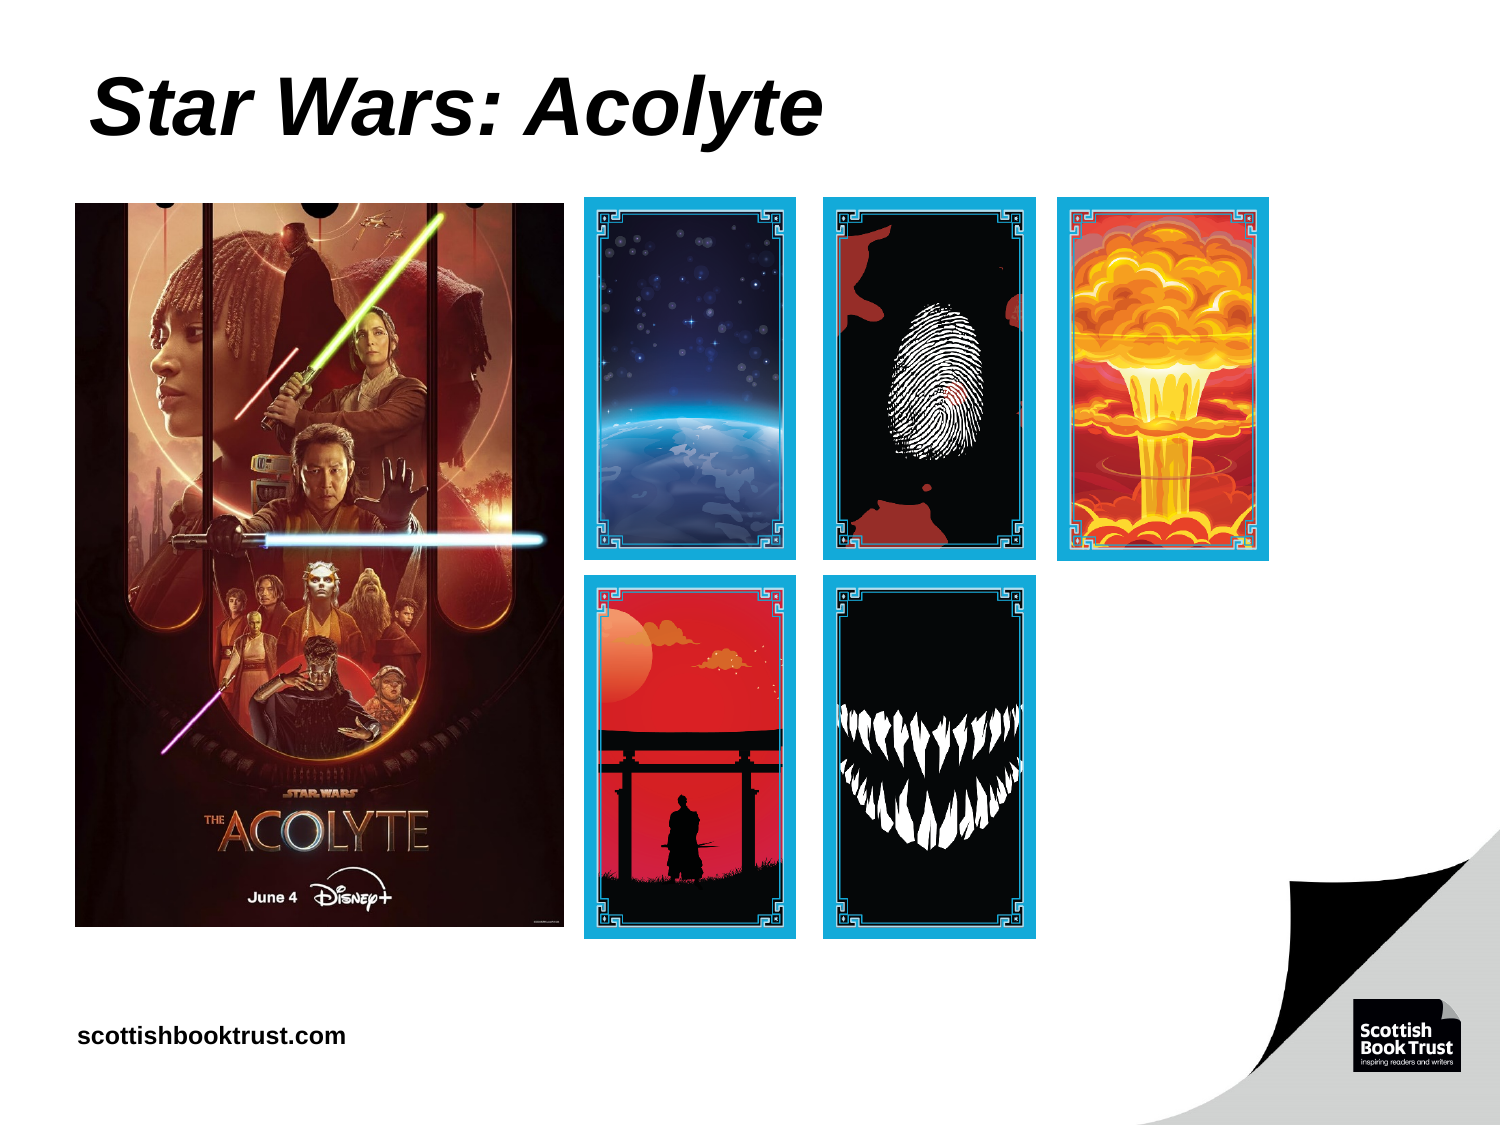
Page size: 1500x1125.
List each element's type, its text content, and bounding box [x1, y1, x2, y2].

title Star Wars: Acolyte [75, 45, 1425, 233]
picture [0, 0, 1500, 1125]
text_box scottishbooktrust.com [62, 1012, 513, 1058]
